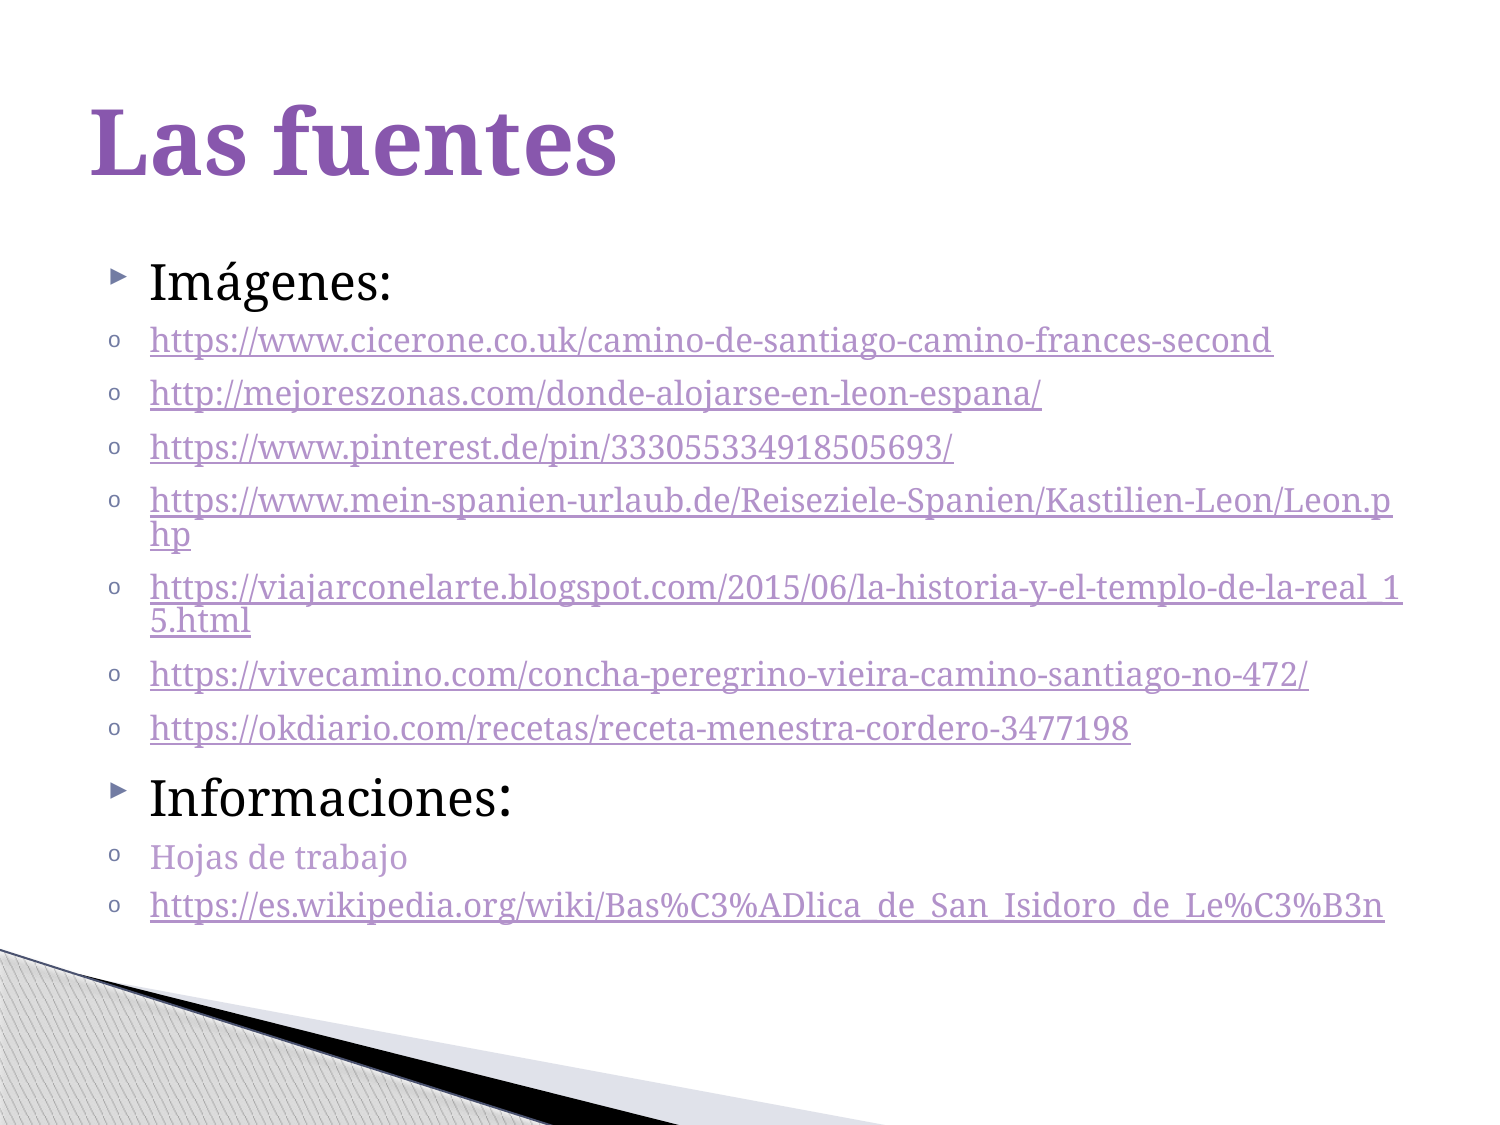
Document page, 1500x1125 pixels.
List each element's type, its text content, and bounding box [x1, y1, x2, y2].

list Imágenes: https://www.cicerone.co.uk/camino-de-santiago-camino-frances-second http://mejoreszonas.com/donde-alojarse-en-leon-espana/ https://www.pinterest.de/pin/333055334918505693/ https://www.mein-spanien-urlaub.de/Reiseziele-Spanien/Kastilien-Leon/Leon.php https://viajarconelarte.blogspot.com/2015/06/la-historia-y-el-templo-de-la-real_15.html https://vivecamino.com/concha-peregrino-vieira-camino-santiago-no-472/ https://okdiario.com/recetas/receta-menestra-cordero-3477198 Informaciones: Hojas de trabajo https://es.wikipedia.org/wiki/Bas%C3%ADlica_de_San_Isidoro_de_Le%C3%B3n [75, 243, 1425, 986]
title Las fuentes [75, 45, 1425, 233]
